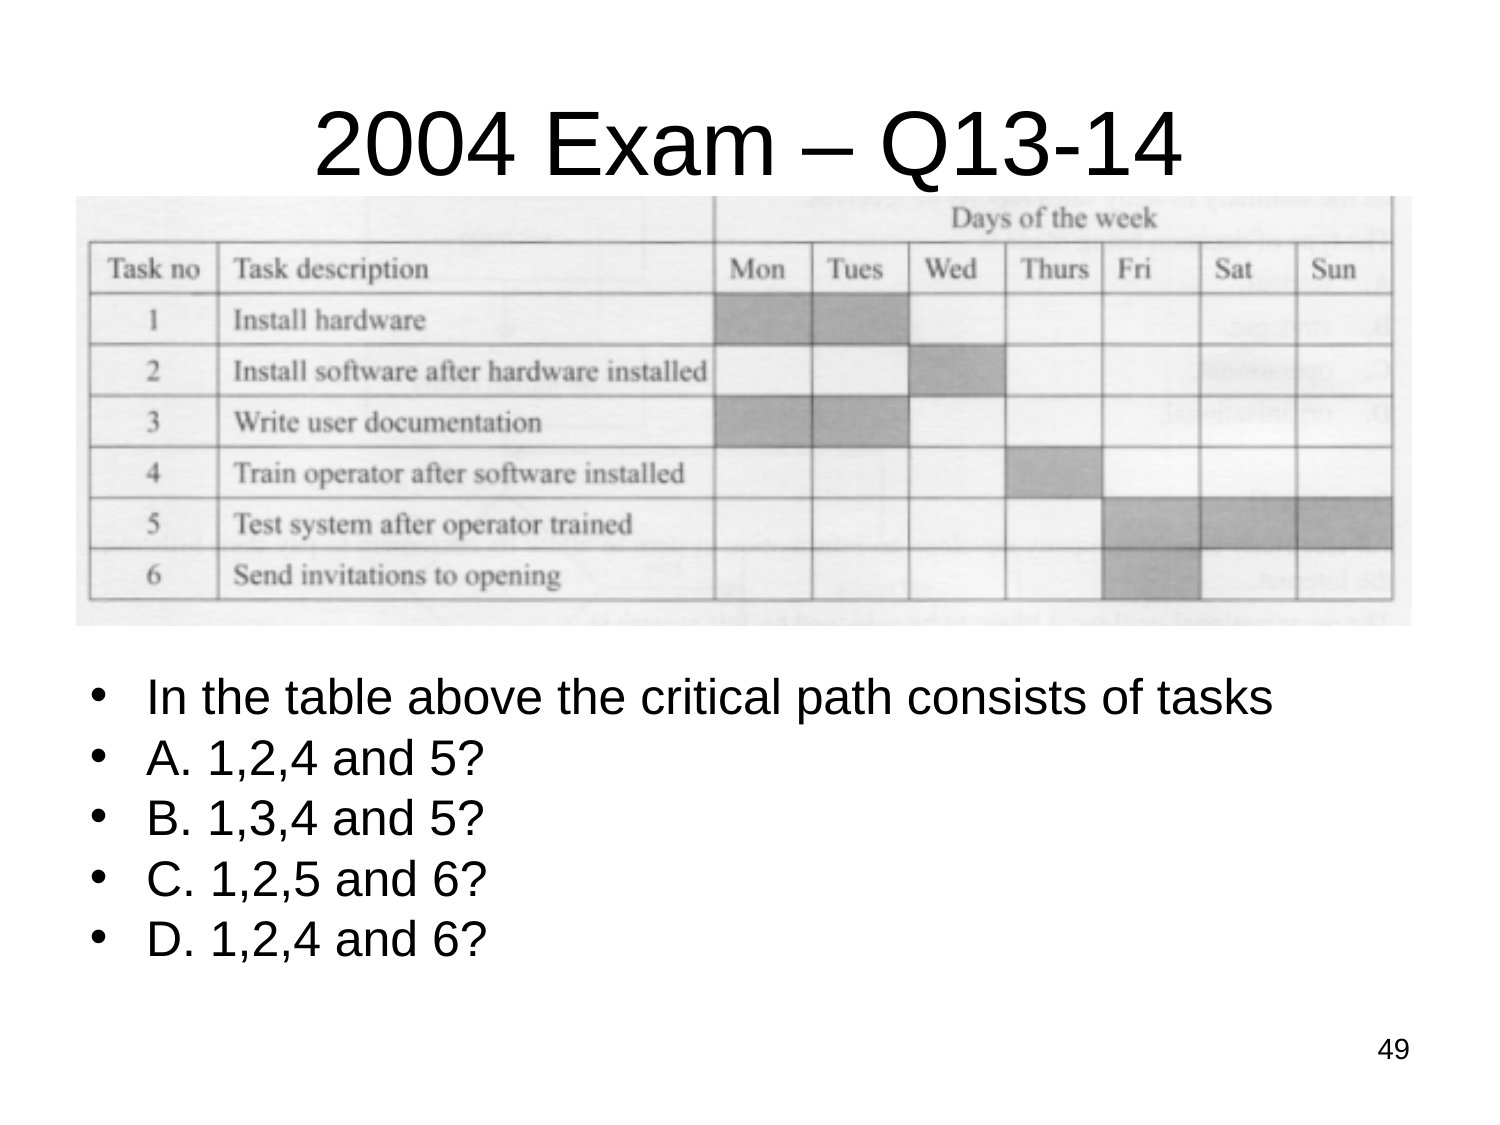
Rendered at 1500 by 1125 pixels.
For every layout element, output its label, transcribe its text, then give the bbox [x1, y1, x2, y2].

list In the table above the critical path consists of tasks A. 1,2,4 and 5? B. 1,3,4 and 5? C. 1,2,5 and 6? D. 1,2,4 and 6? [75, 668, 1425, 993]
title 2004 Exam – Q13-14 [75, 45, 1425, 233]
text_box <number> [1210, 1023, 1425, 1102]
picture [76, 196, 1412, 627]
